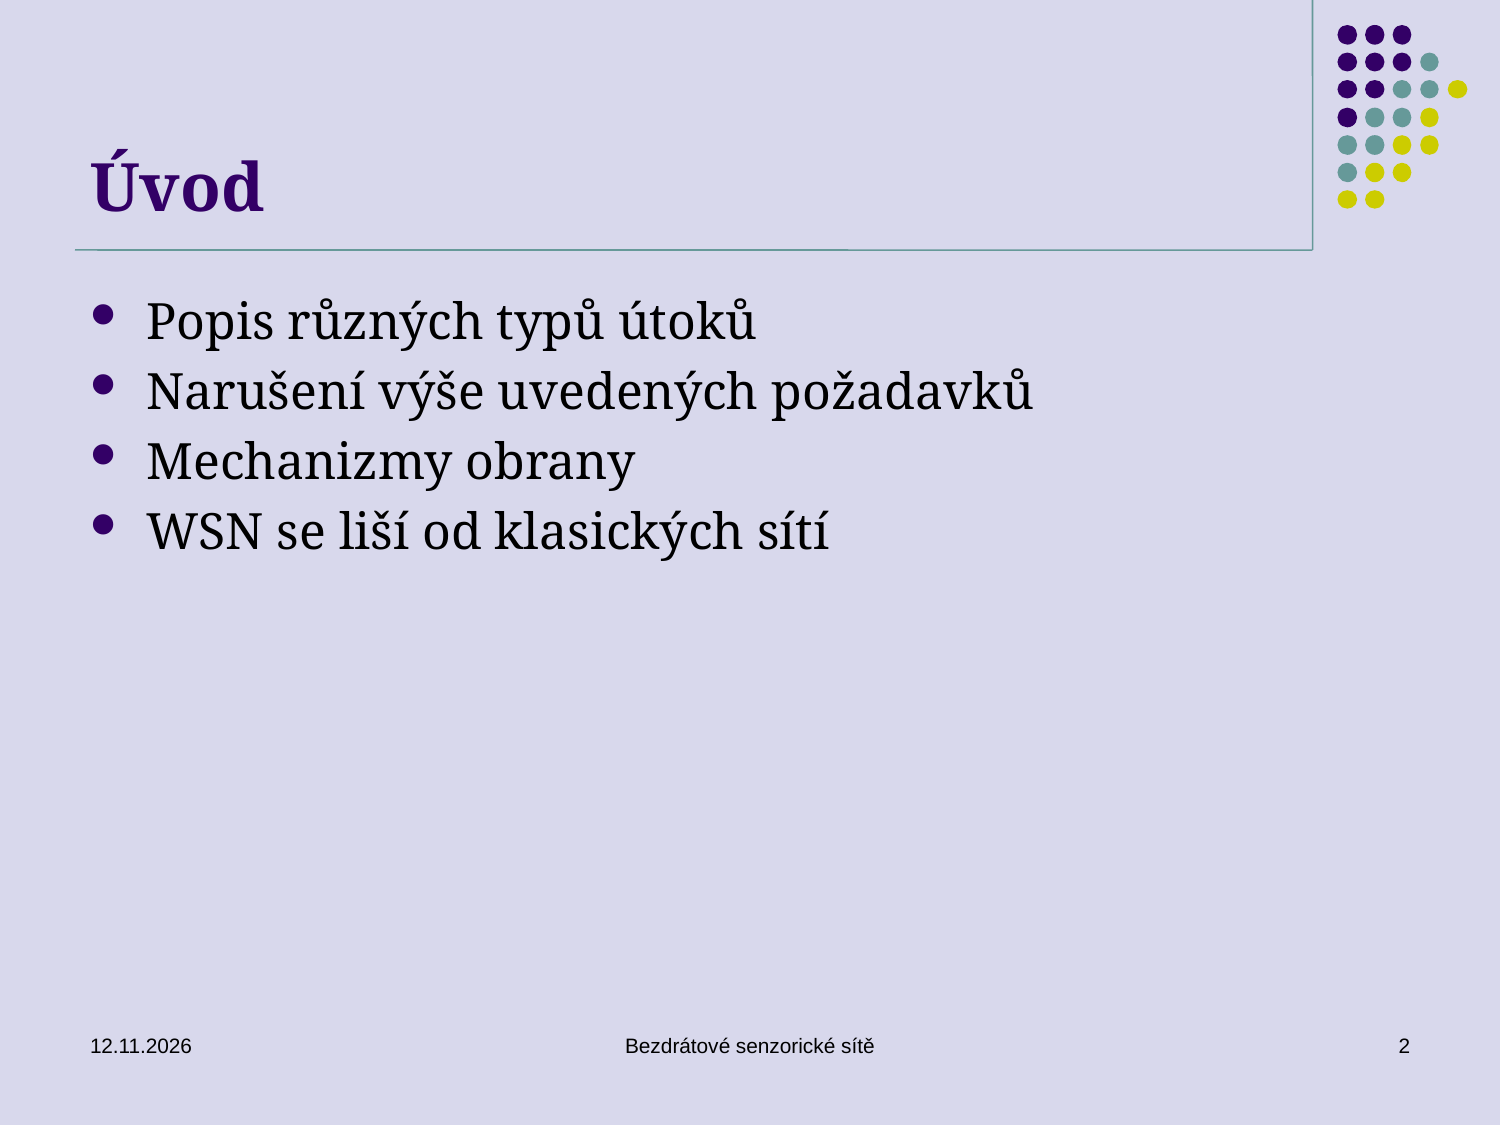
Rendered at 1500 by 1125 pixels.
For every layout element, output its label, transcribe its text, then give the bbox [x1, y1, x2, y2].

footer Bezdrátové senzorické sítě [512, 1025, 988, 1100]
list Popis různých typů útoků Narušení výše uvedených požadavků Mechanizmy obrany WSN se liší od klasických sítí [75, 282, 1425, 1006]
slide_number 26. 11. 2019 [75, 1025, 425, 1100]
slide_number 2 [1074, 1025, 1425, 1100]
title Úvod [75, 20, 1313, 233]
